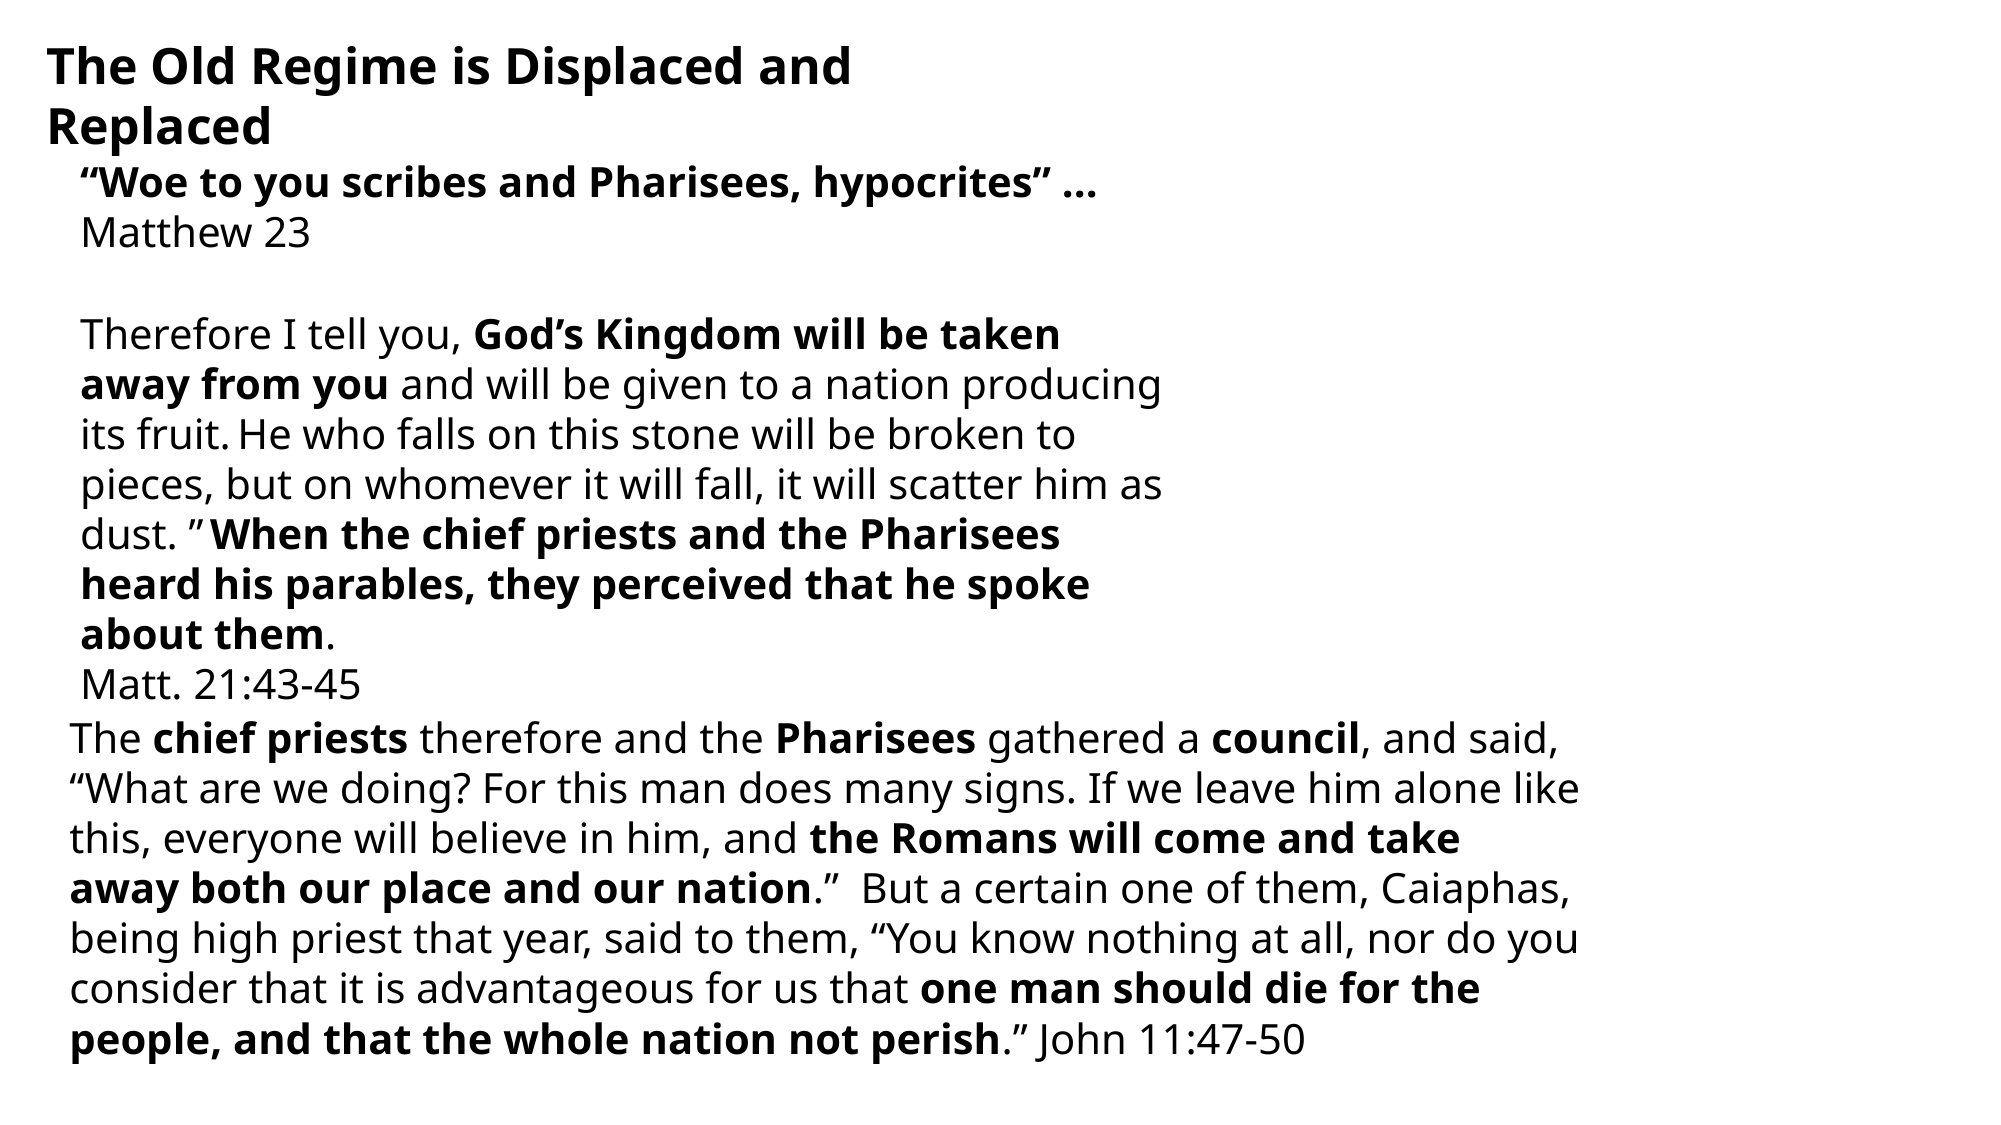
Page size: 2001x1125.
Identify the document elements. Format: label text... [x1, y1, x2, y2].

text_box Therefore I tell you, God’s Kingdom will be taken away from you and will be given to a nation producing its fruit. He who falls on this stone will be broken to pieces, but on whomever it will fall, it will scatter him as dust. ” When the chief priests and the Pharisees heard his parables, they perceived that he spoke about them. Matt. 21:43-45 [65, 300, 1209, 704]
text_box “Woe to you scribes and Pharisees, hypocrites” ... Matthew 23 [65, 148, 1163, 264]
text_box The chief priests therefore and the Pharisees gathered a council, and said, “What are we doing? For this man does many signs. If we leave him alone like this, everyone will believe in him, and the Romans will come and take away both our place and our nation.” But a certain one of them, Caiaphas, being high priest that year, said to them, “You know nothing at all, nor do you consider that it is advantageous for us that one man should die for the people, and that the whole nation not perish.” John 11:47-50 [54, 704, 1596, 1070]
text_box The Old Regime is Displaced and Replaced [31, 26, 1102, 162]
